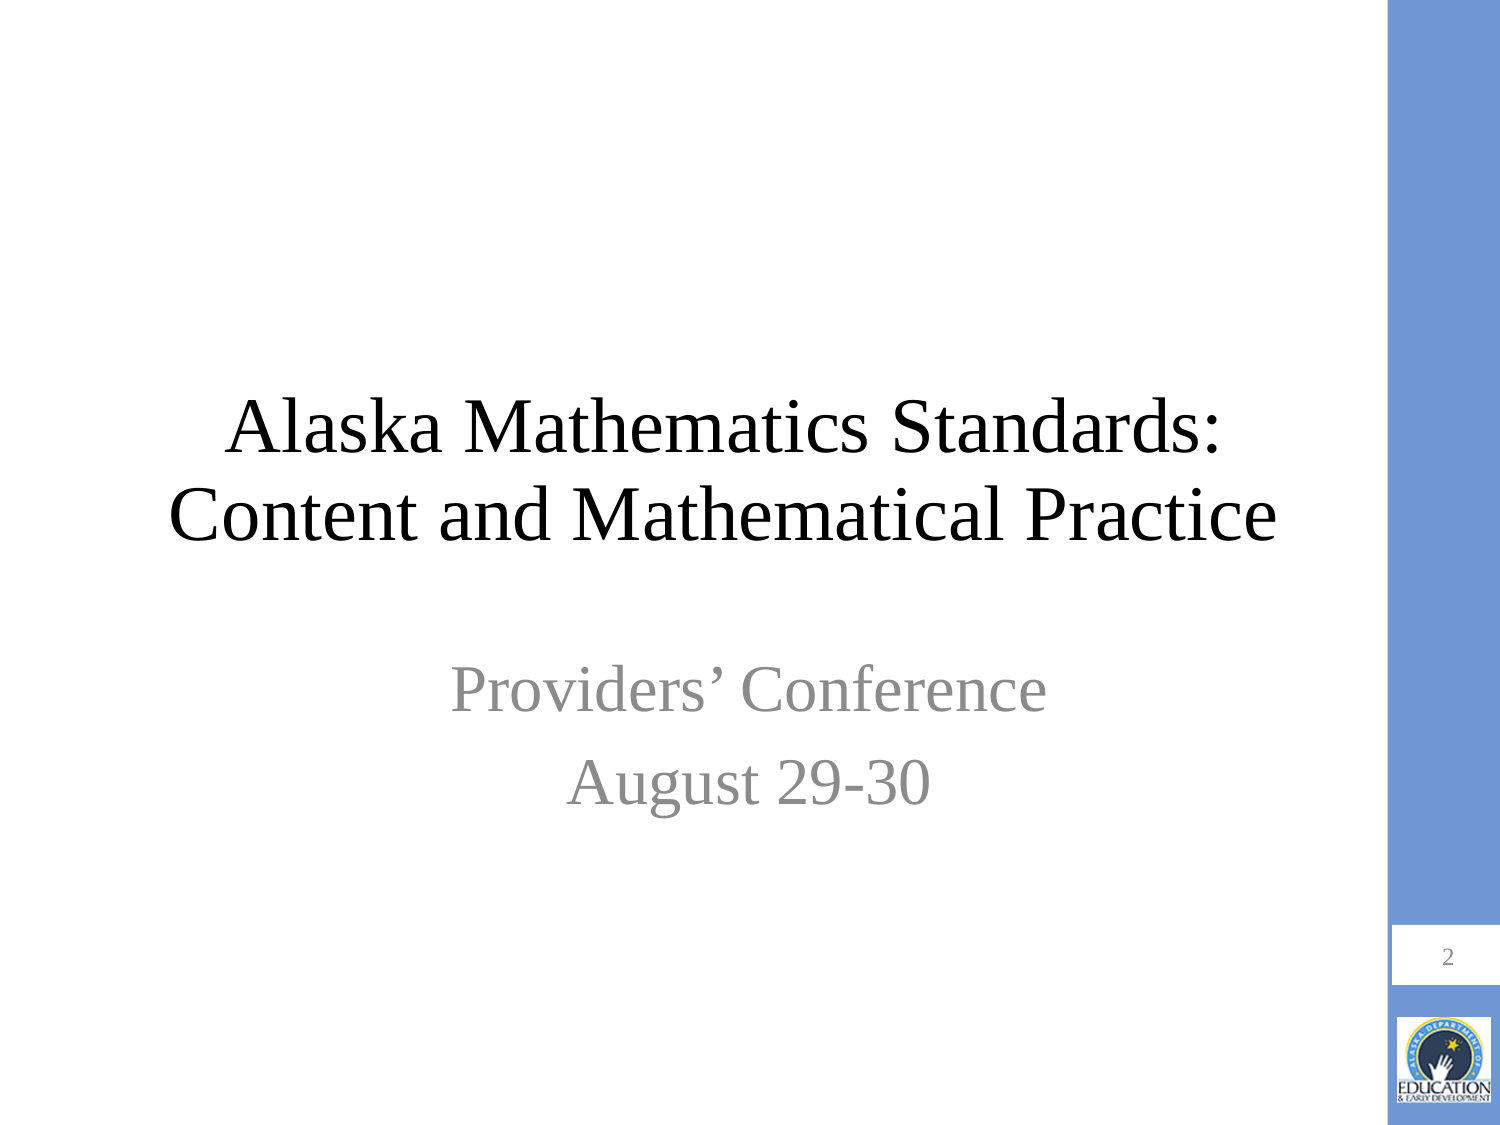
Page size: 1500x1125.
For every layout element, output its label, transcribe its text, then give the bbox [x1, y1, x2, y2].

slide_number 2 [1392, 924, 1500, 985]
picture [1397, 1017, 1491, 1103]
title Alaska Mathematics Standards: Content and Mathematical Practice [112, 349, 1338, 591]
subtitle Providers’ Conference August 29-30 [225, 637, 1275, 925]
